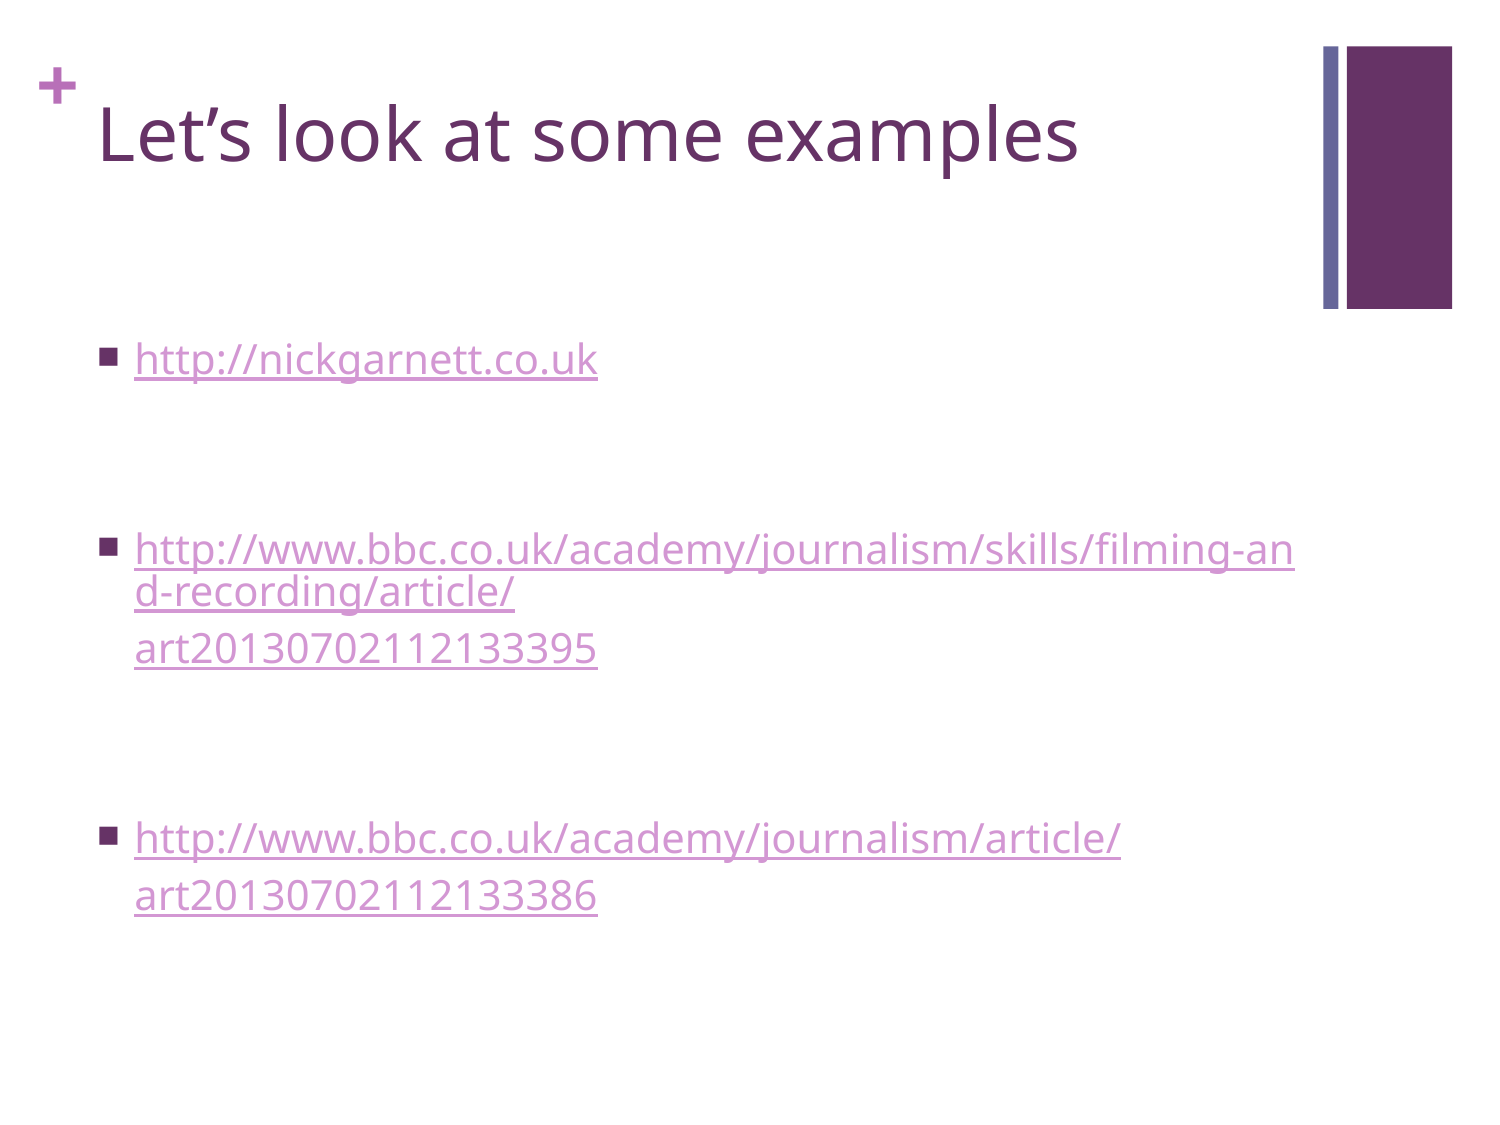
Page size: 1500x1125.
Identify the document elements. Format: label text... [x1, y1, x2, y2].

title Let’s look at some examples [81, 79, 1322, 263]
list http://nickgarnett.co.uk http://www.bbc.co.uk/academy/journalism/skills/filming-and-recording/article/art20130702112133395 http://www.bbc.co.uk/academy/journalism/article/art20130702112133386 [81, 324, 1322, 1005]
